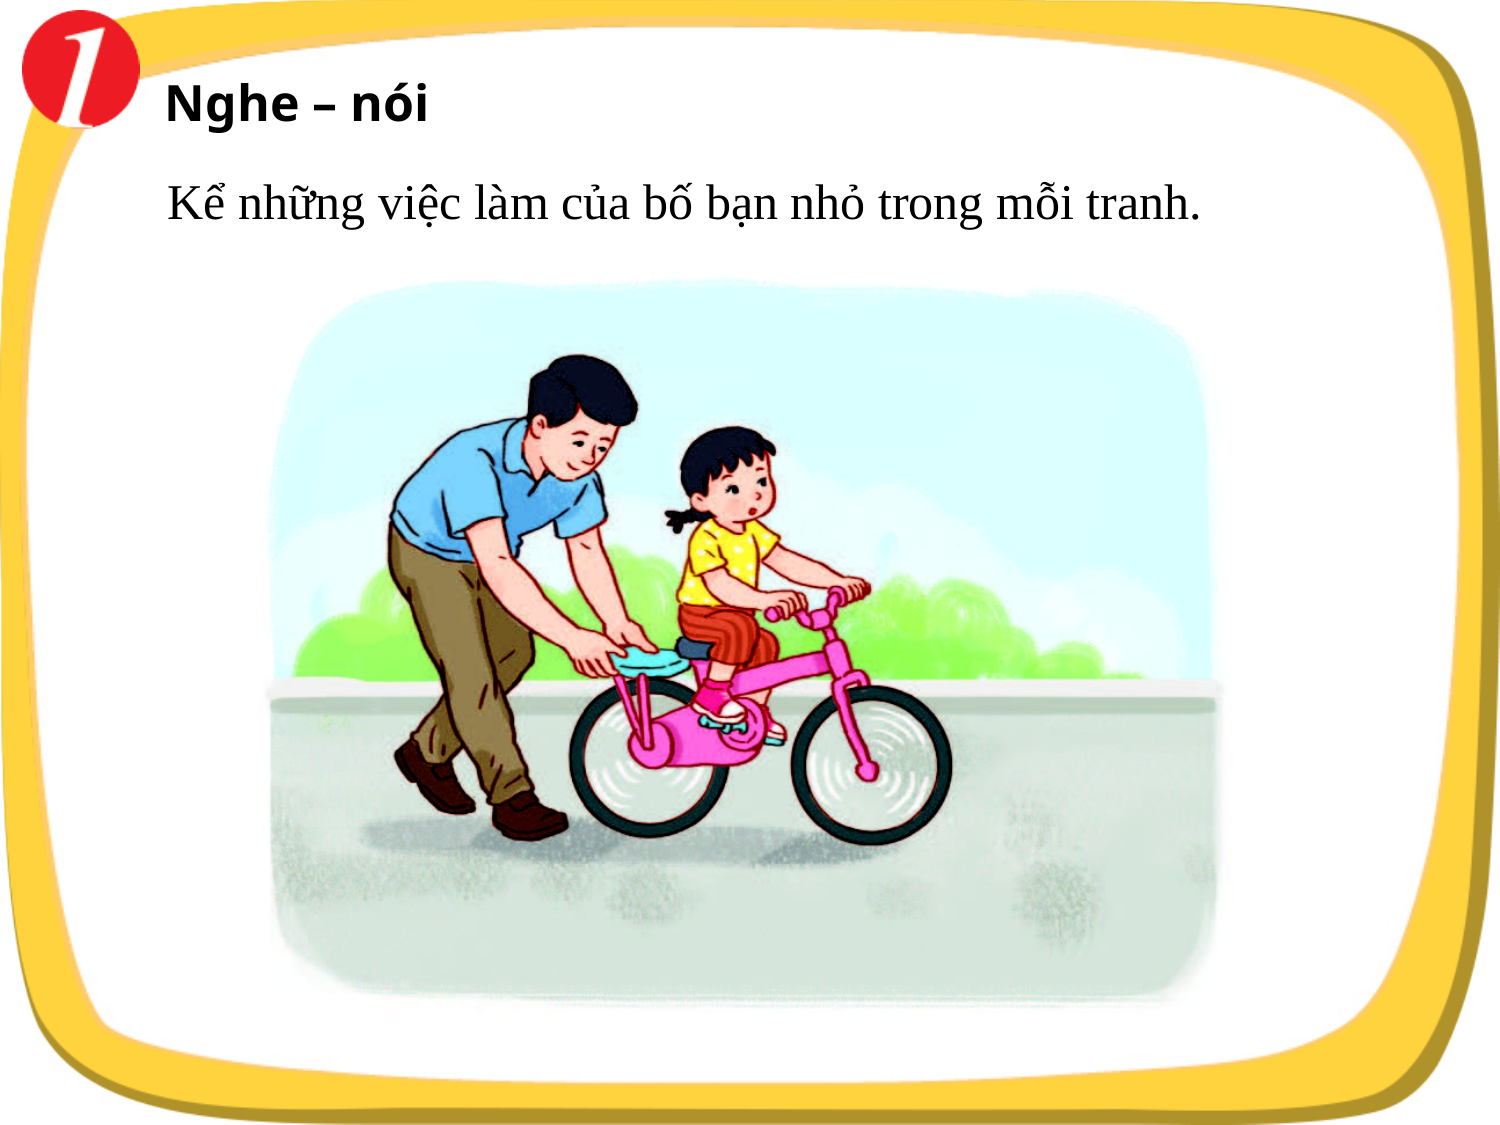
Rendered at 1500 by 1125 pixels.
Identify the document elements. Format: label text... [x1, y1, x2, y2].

text_box Kể những việc làm của bố bạn nhỏ trong mỗi tranh. [153, 162, 1348, 237]
text_box Nghe – nói [149, 63, 445, 139]
picture [0, 0, 1500, 1125]
